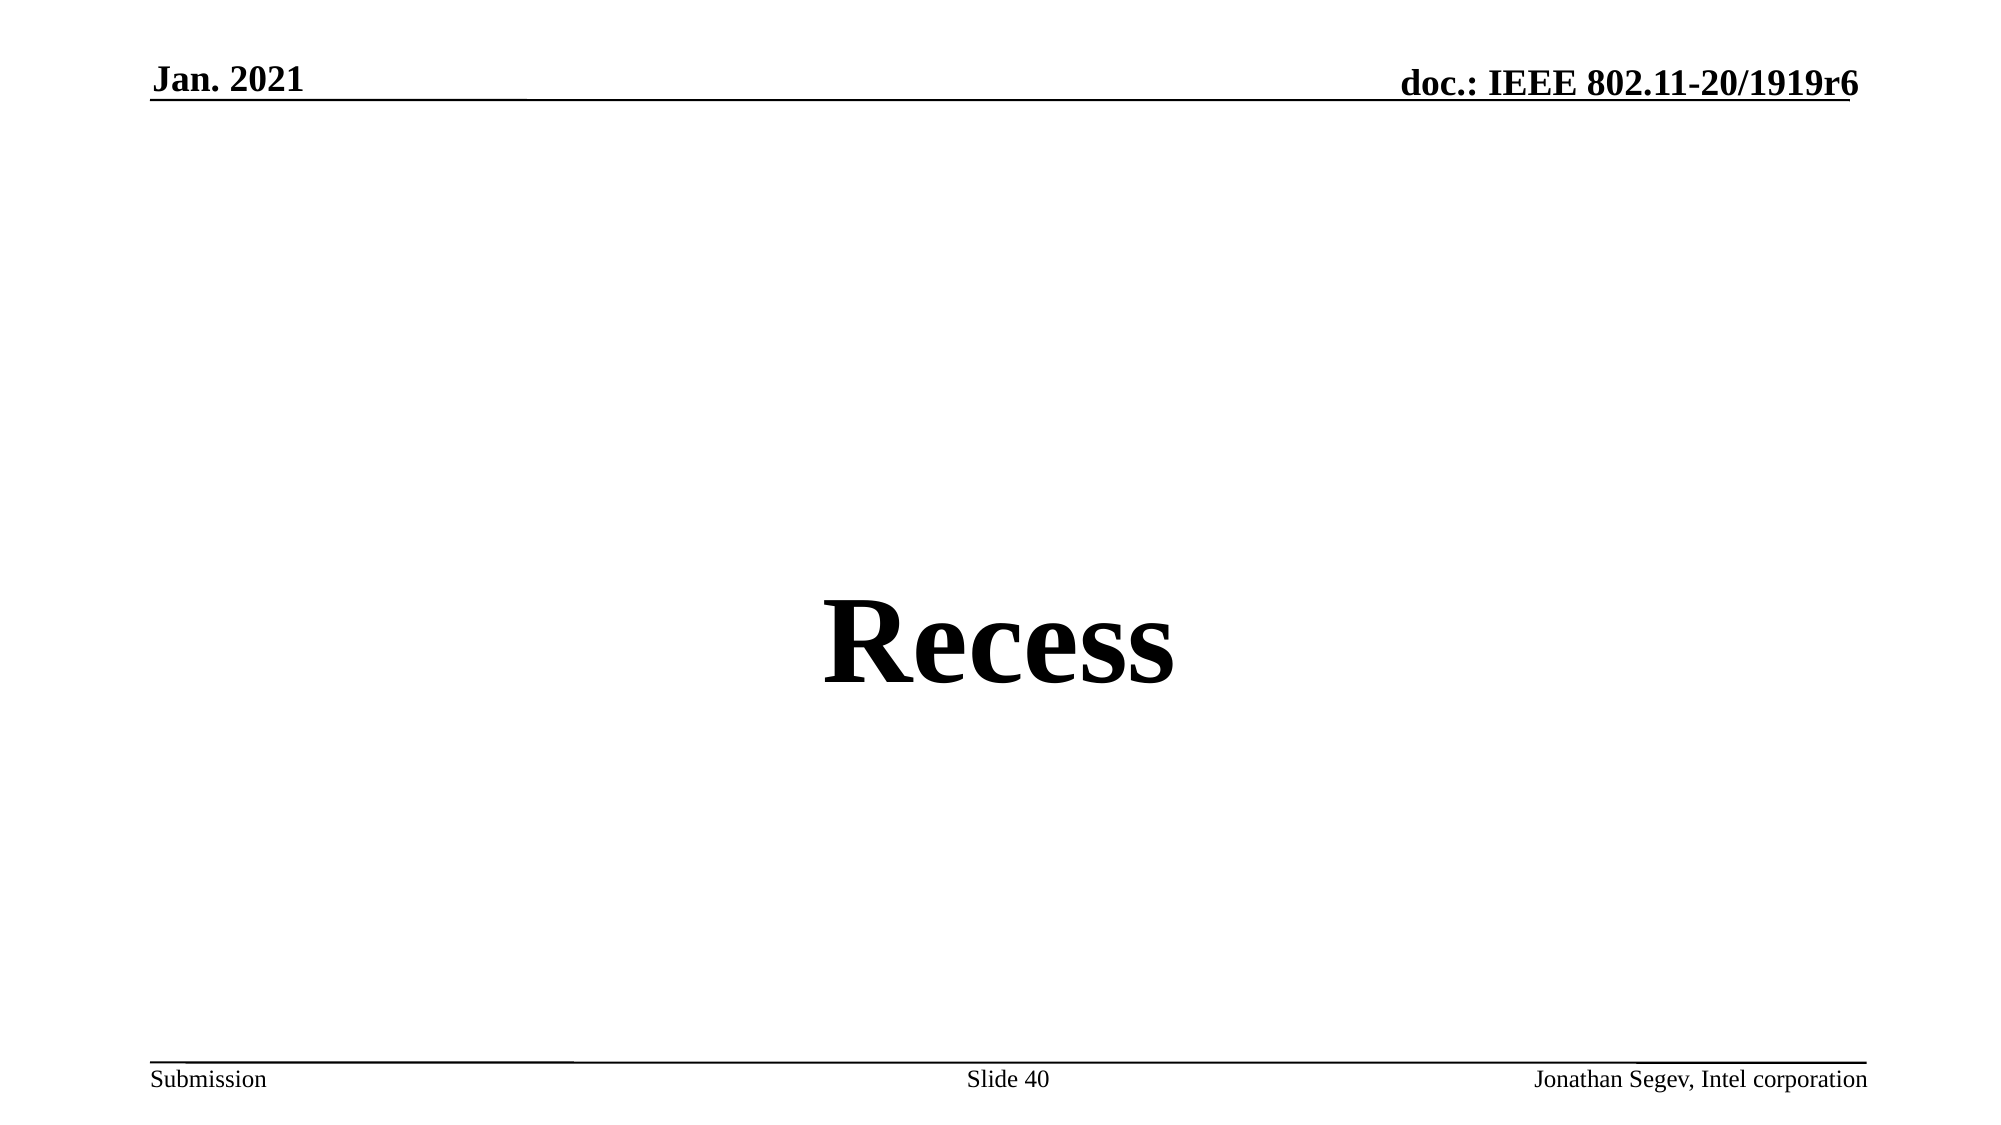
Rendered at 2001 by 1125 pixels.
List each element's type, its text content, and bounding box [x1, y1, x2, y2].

footer Jonathan Segev, Intel corporation [1171, 1061, 1869, 1093]
slide_number Slide 40 [950, 1061, 1067, 1123]
list Recess [149, 324, 1850, 1000]
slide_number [152, 54, 563, 100]
